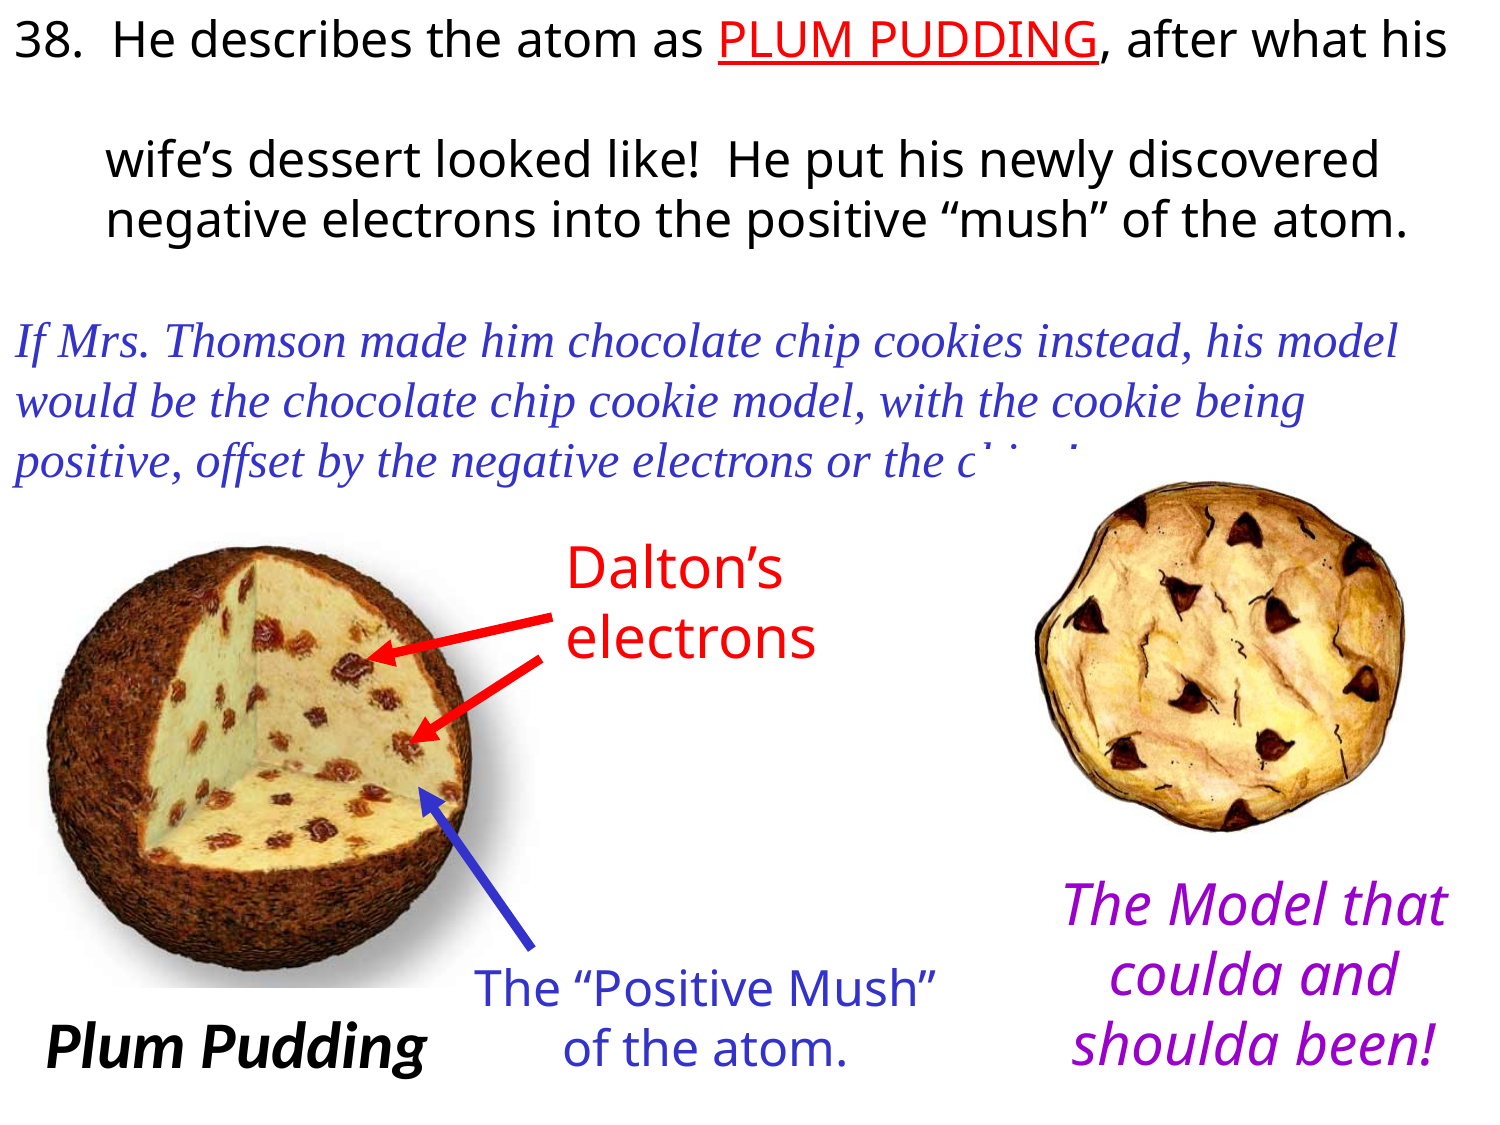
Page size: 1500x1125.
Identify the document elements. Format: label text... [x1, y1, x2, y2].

text_box Plum Pudding [28, 997, 446, 1090]
text_box The “Positive Mush” of the atom. [453, 949, 959, 1084]
text_box The Model that coulda and shoulda been! [1022, 859, 1485, 1085]
text_box 38. He describes the atom as PLUM PUDDING, after what his wife’s dessert looked like! He put his newly discovered negative electrons into the positive “mush” of the atom. If Mrs. Thomson made him chocolate chip cookies instead, his model would be the chocolate chip cookie model, with the cookie being positive, offset by the negative electrons or the chips! [0, 0, 1500, 555]
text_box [408, 658, 542, 744]
picture [20, 523, 553, 989]
picture [974, 449, 1480, 868]
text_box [365, 616, 553, 660]
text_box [417, 786, 533, 950]
text_box Dalton’s electrons [552, 522, 853, 678]
